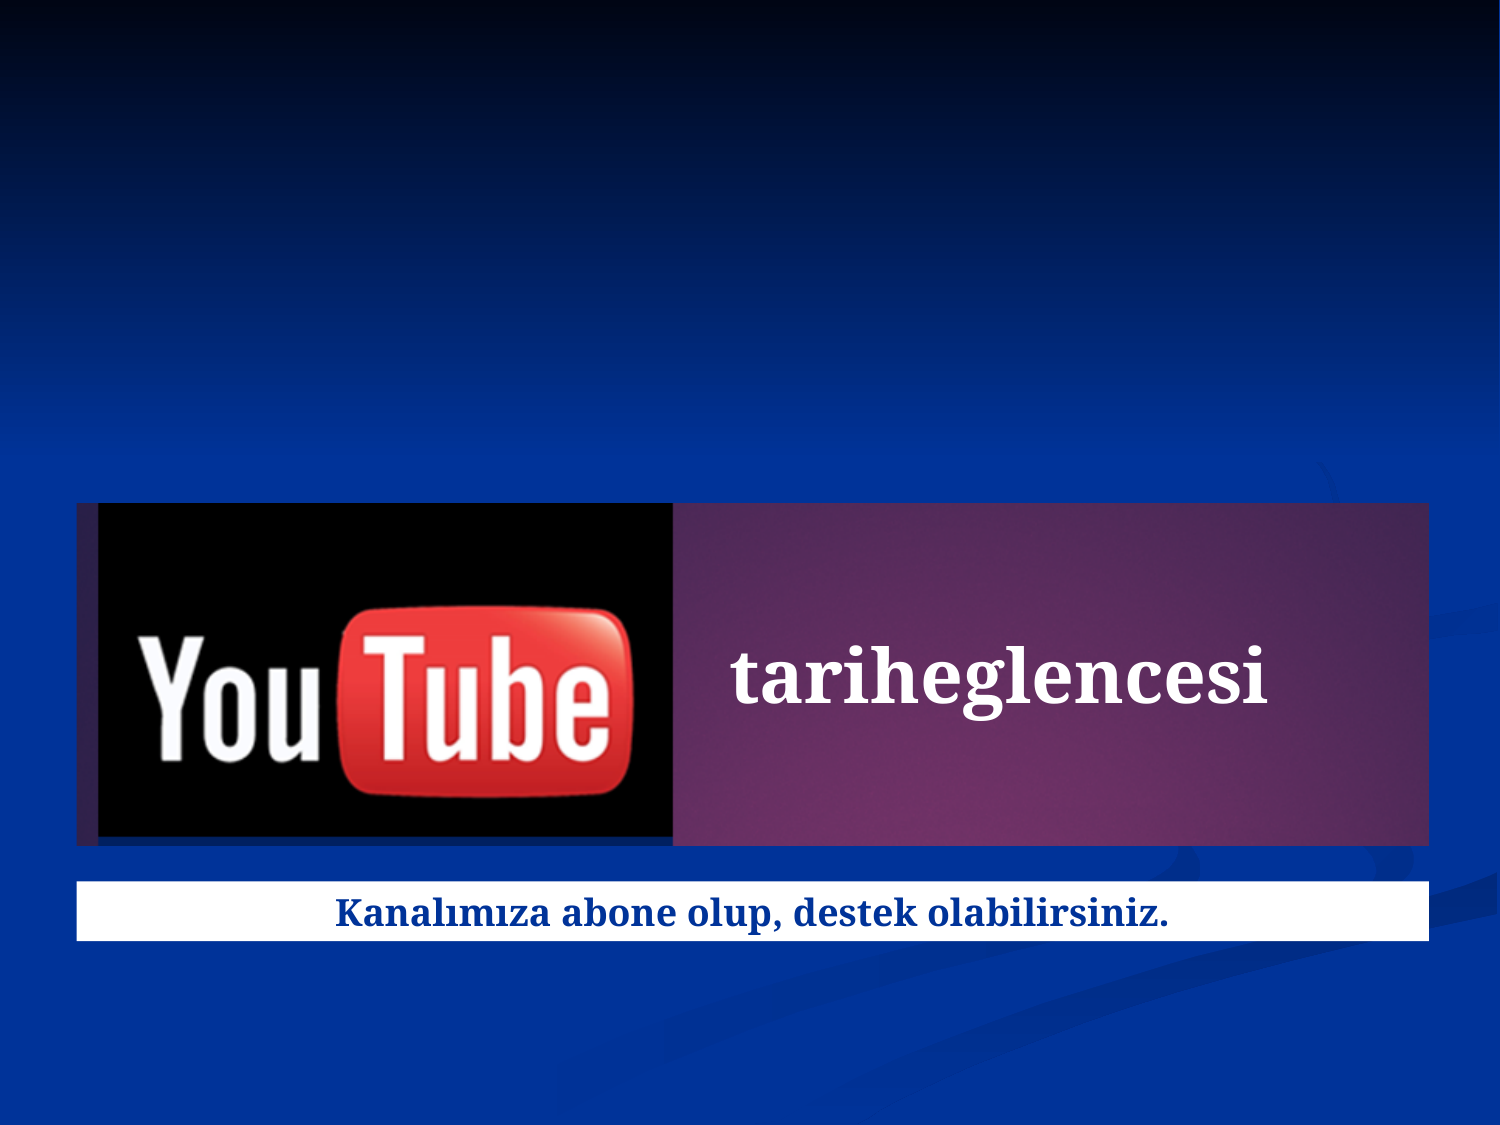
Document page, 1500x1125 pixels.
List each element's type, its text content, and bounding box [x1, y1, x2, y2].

text_box Kanalımıza abone olup, destek olabilirsiniz. [76, 881, 1429, 942]
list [76, 503, 1430, 847]
